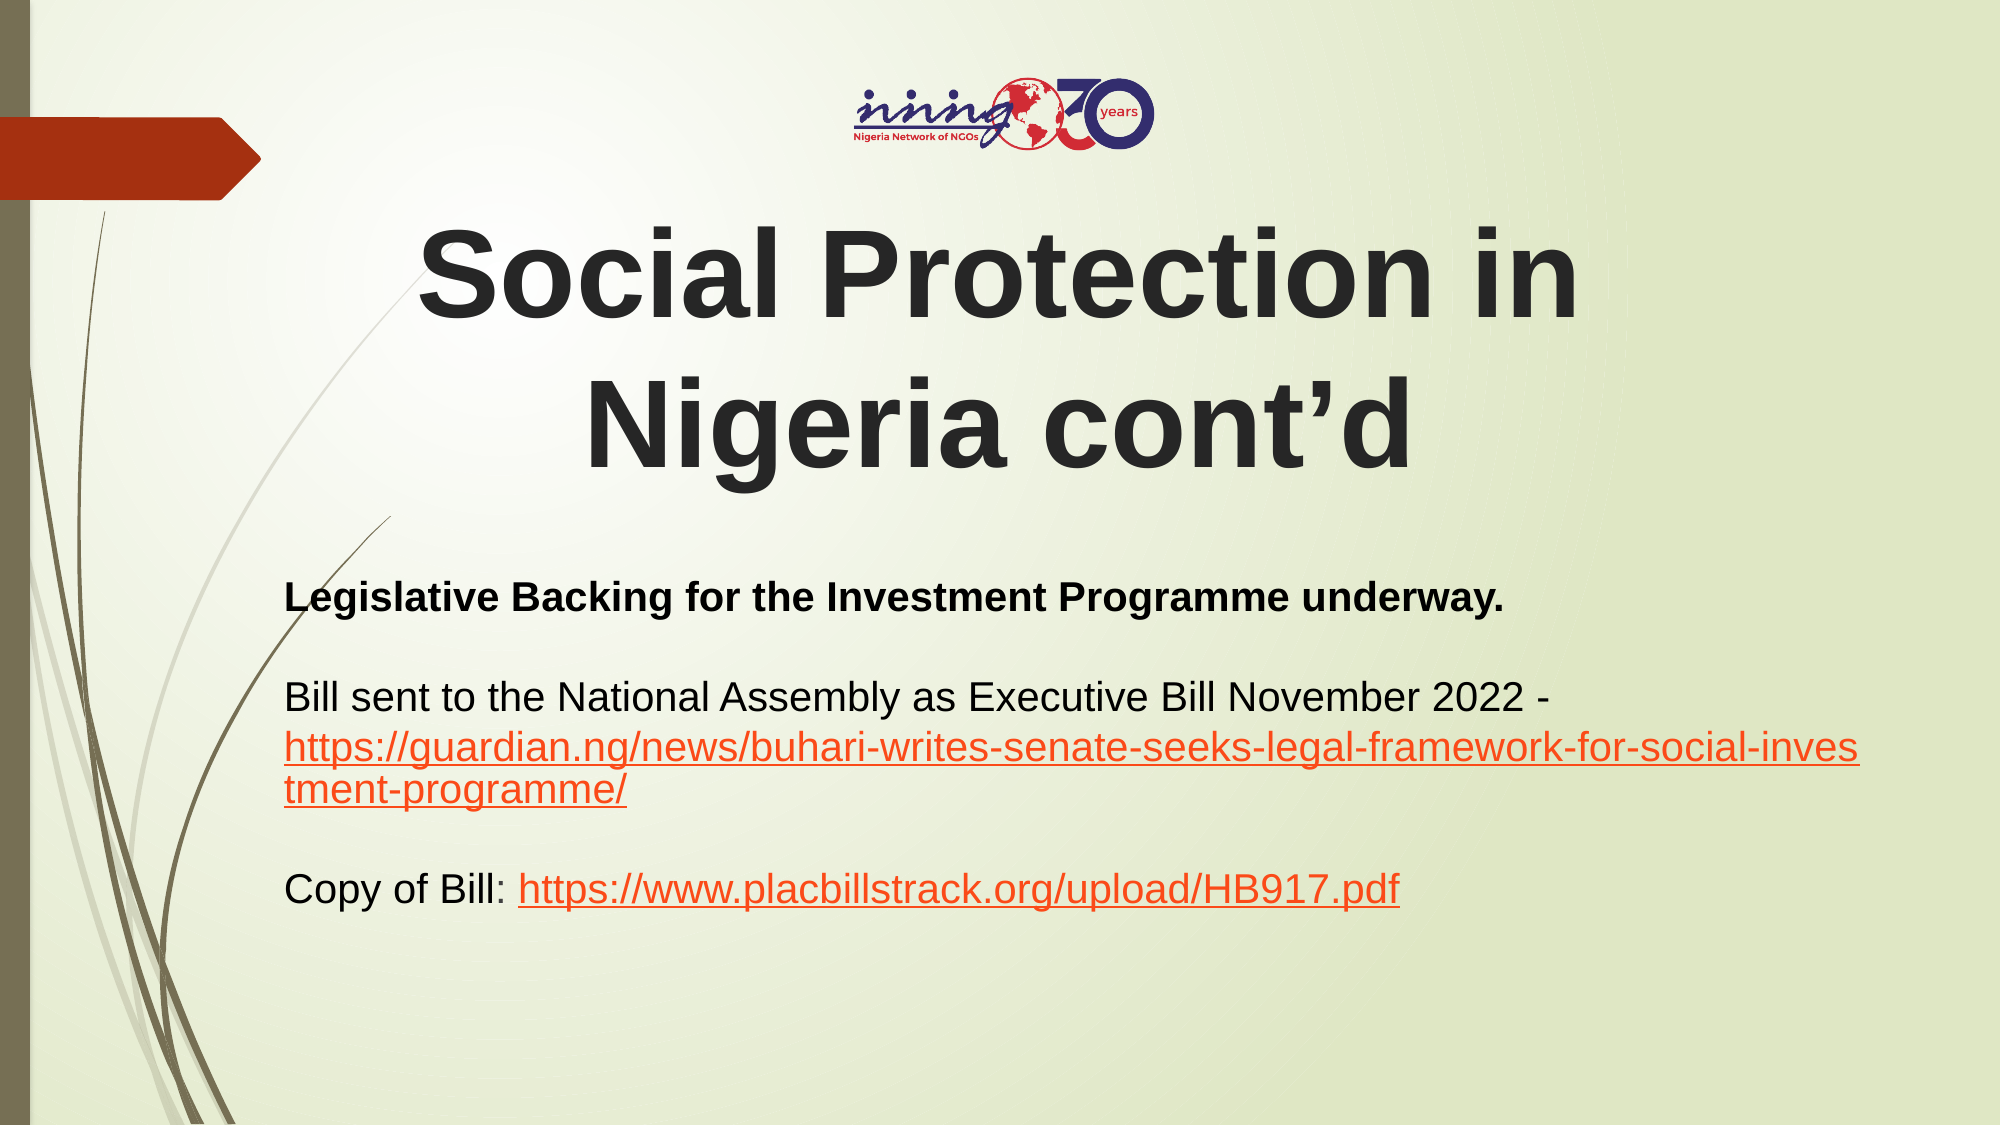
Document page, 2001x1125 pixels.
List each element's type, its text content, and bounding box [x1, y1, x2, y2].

list Legislative Backing for the Investment Programme underway. Bill sent to the National Assembly as Executive Bill November 2022 - https://guardian.ng/news/buhari-writes-senate-seeks-legal-framework-for-social-investment-programme/ Copy of Bill: https://www.placbillstrack.org/upload/HB917.pdf [269, 562, 1877, 1046]
title Social Protection in Nigeria cont’d [269, 184, 1731, 343]
picture [834, 59, 1166, 166]
